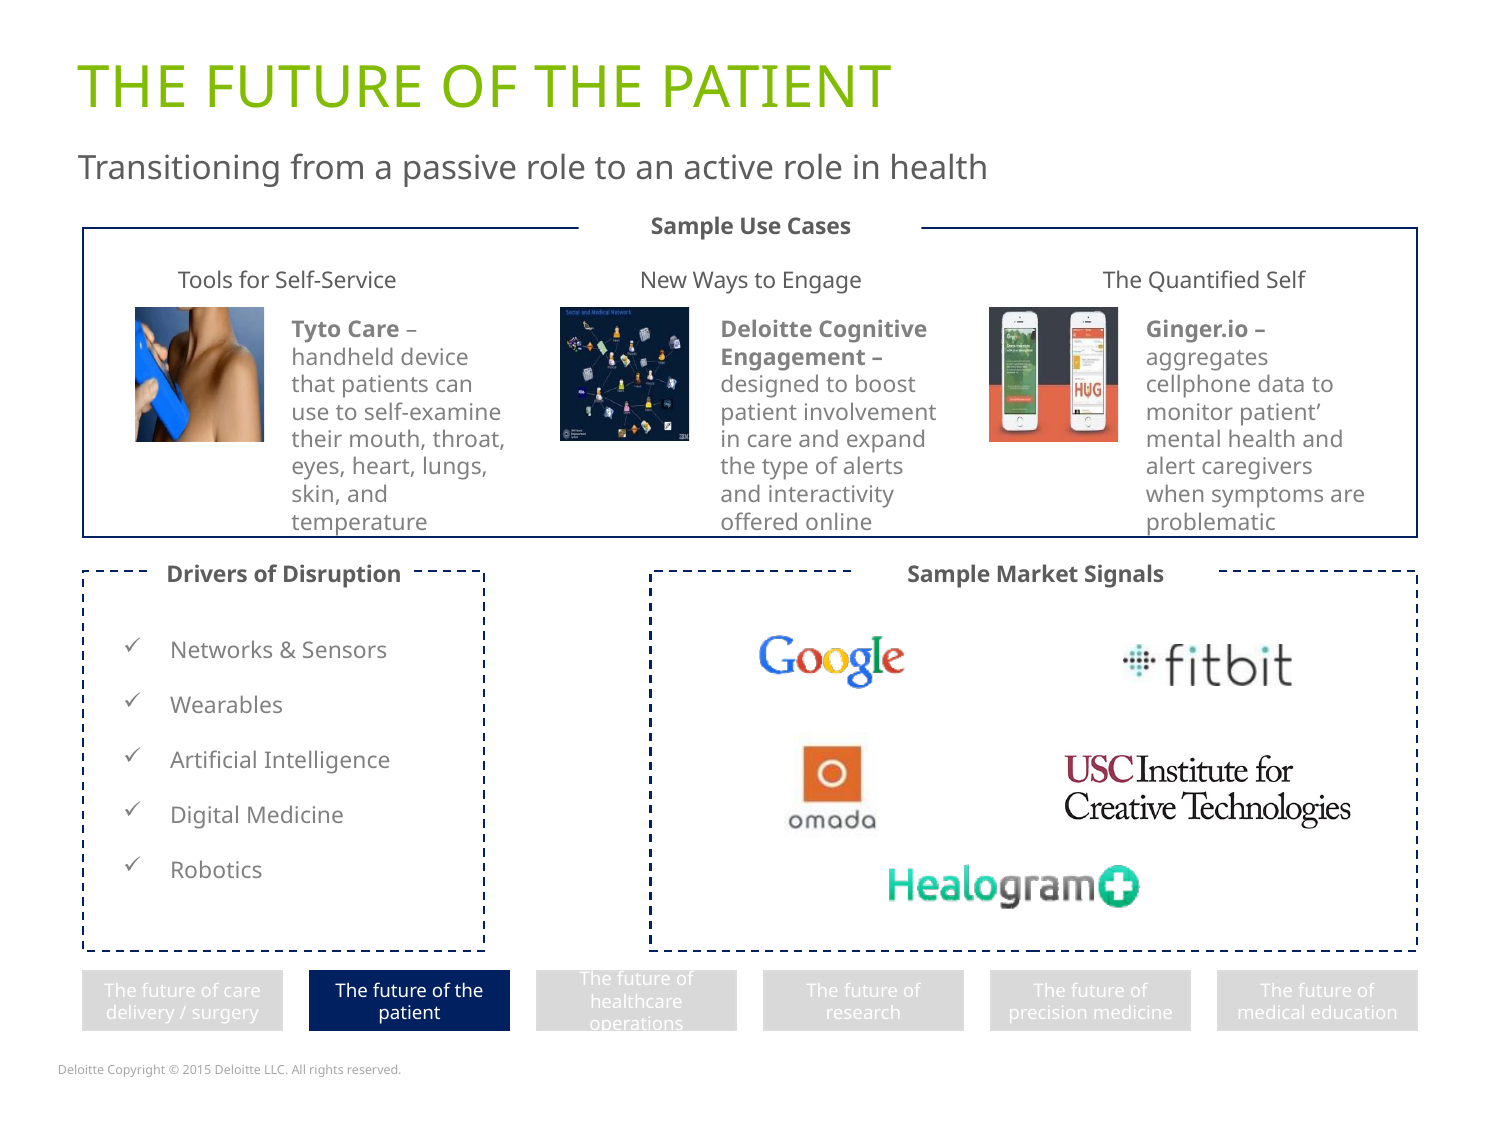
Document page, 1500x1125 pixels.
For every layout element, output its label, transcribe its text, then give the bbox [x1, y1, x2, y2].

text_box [82, 207, 1418, 1031]
title The future of the patient [62, 39, 1425, 138]
list Transitioning from a passive role to an active role in health [62, 138, 1425, 245]
